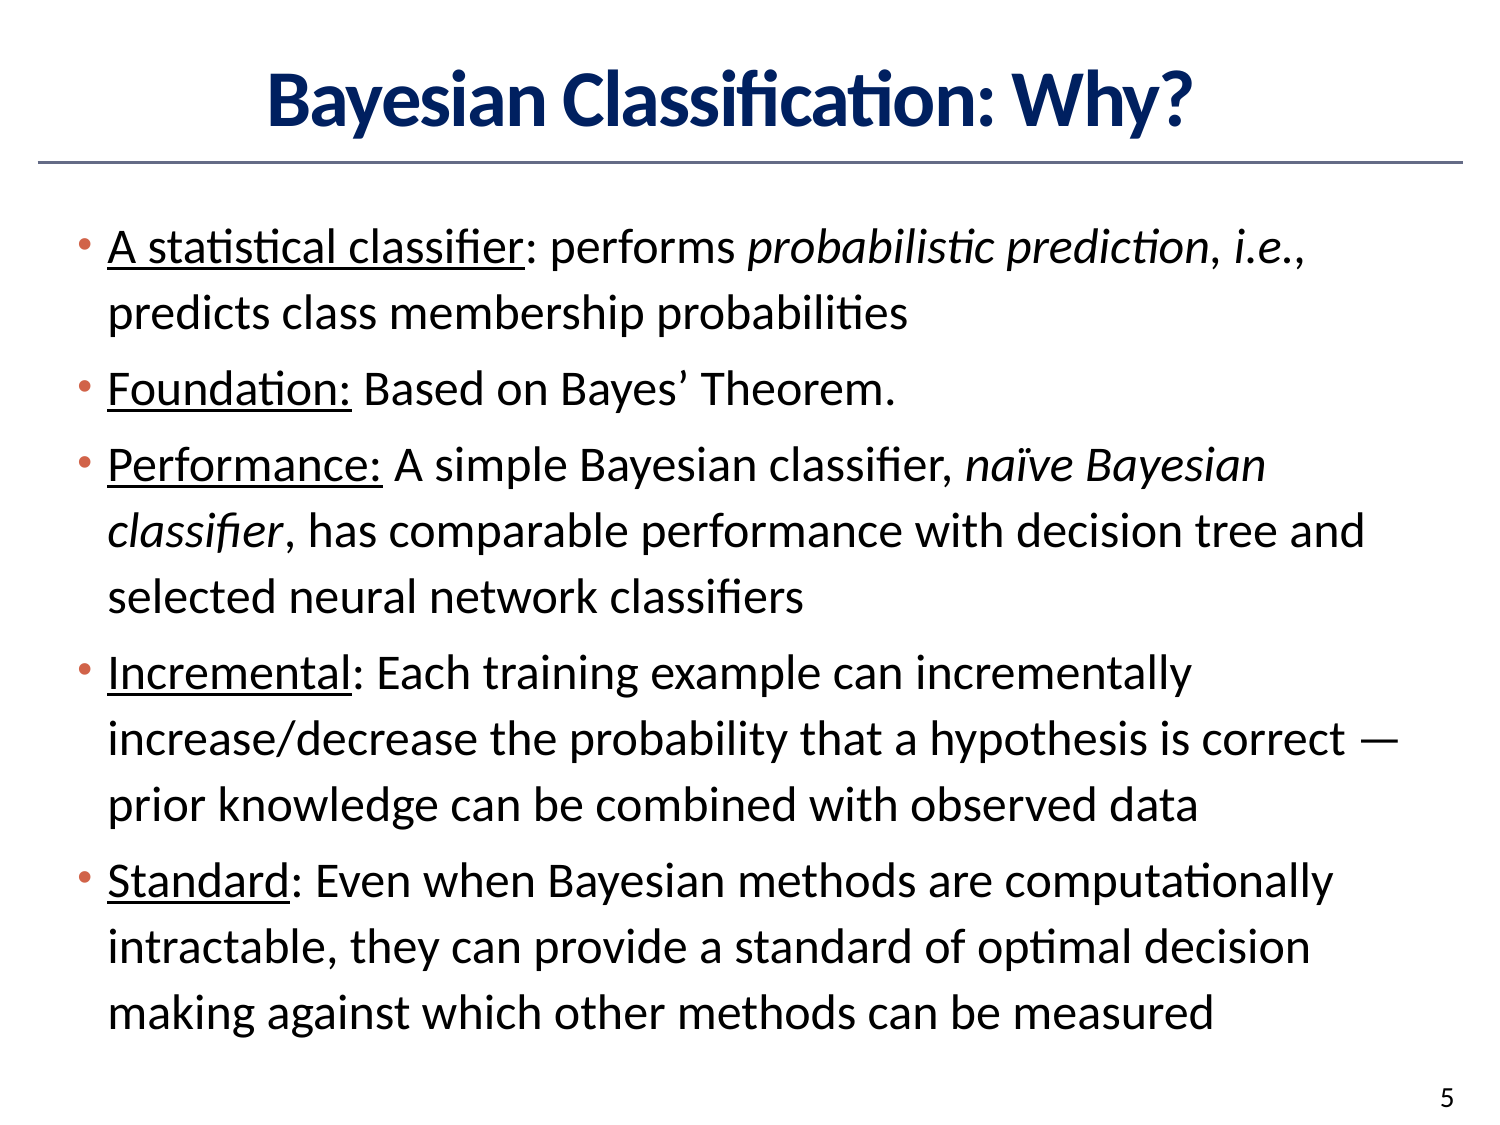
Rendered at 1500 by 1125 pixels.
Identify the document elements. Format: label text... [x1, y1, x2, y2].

title Bayesian Classification: Why? [99, 37, 1363, 150]
list A statistical classifier: performs probabilistic prediction, i.e., predicts class membership probabilities Foundation: Based on Bayes’ Theorem. Performance: A simple Bayesian classifier, naïve Bayesian classifier, has comparable performance with decision tree and selected neural network classifiers Incremental: Each training example can incrementally increase/decrease the probability that a hypothesis is correct — prior knowledge can be combined with observed data Standard: Even when Bayesian methods are computationally intractable, they can provide a standard of optimal decision making against which other methods can be measured [62, 200, 1450, 1063]
slide_number 5 [1425, 1071, 1500, 1125]
